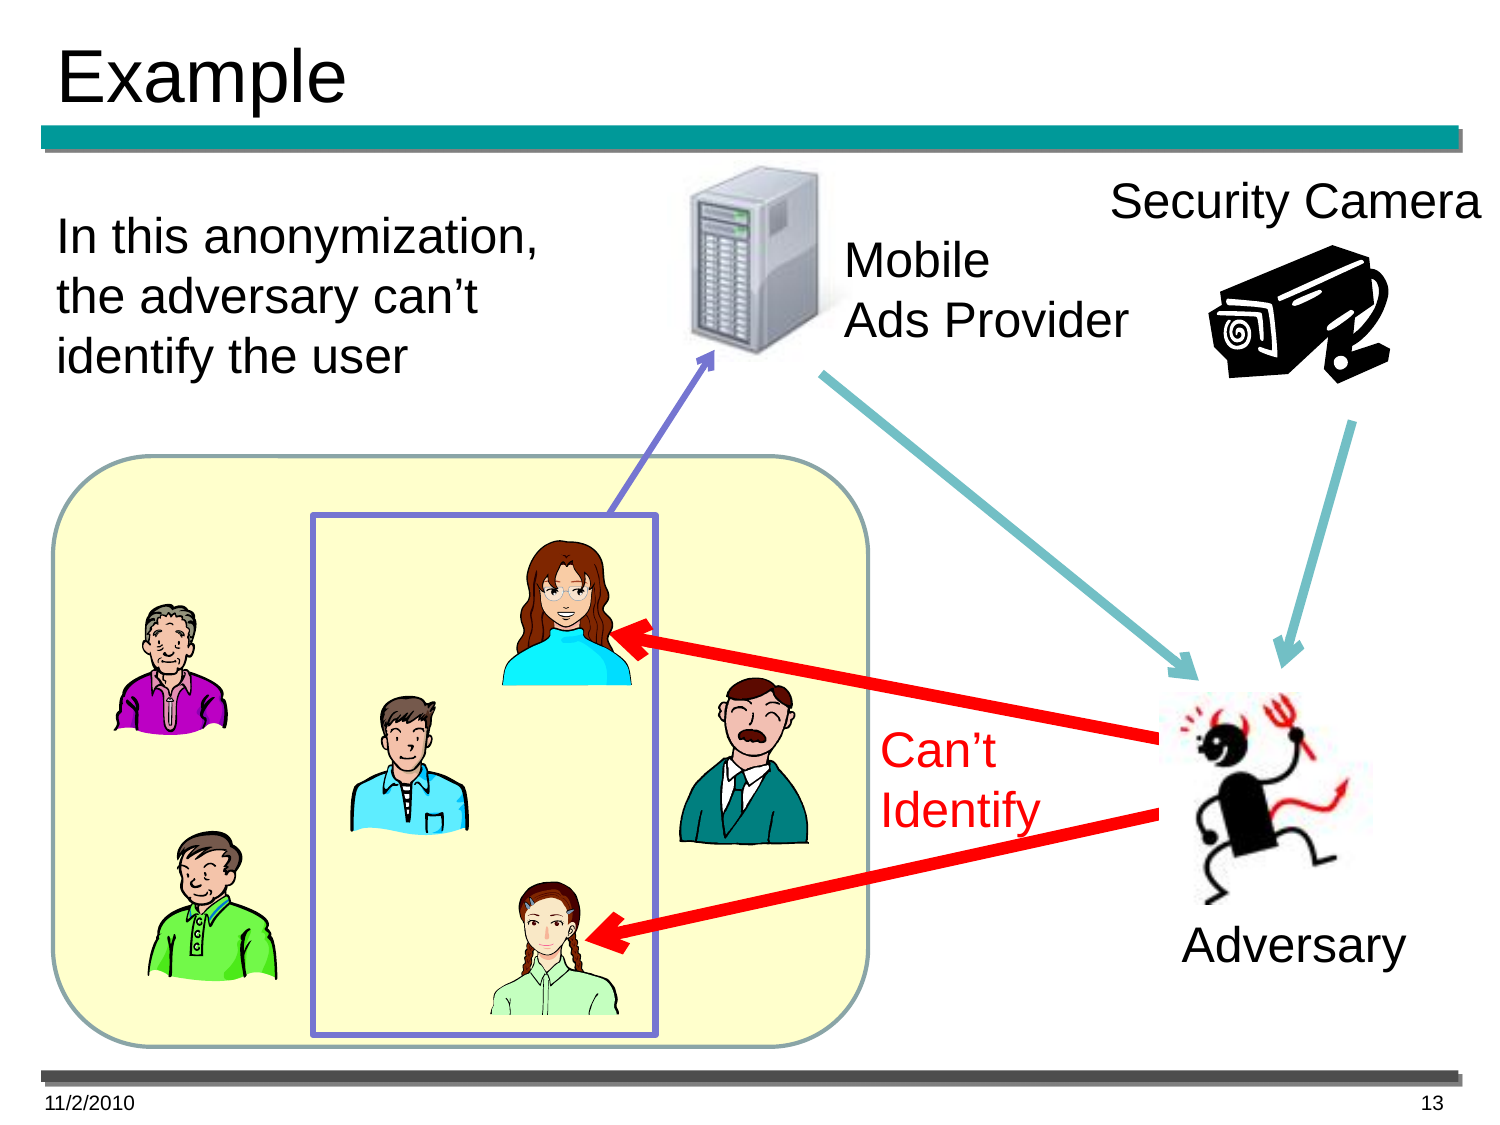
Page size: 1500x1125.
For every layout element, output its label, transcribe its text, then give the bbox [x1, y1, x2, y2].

picture [501, 539, 633, 686]
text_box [820, 373, 1200, 681]
slide_number 13 [1108, 1082, 1460, 1125]
picture [111, 597, 231, 741]
picture [678, 677, 810, 846]
text_box Security Camera [1094, 160, 1497, 236]
picture [147, 822, 278, 989]
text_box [608, 633, 1164, 740]
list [667, 160, 869, 362]
title Example [41, 18, 1460, 126]
picture [348, 692, 470, 841]
picture [1159, 692, 1373, 906]
text_box Adversary [1166, 905, 1422, 980]
text_box Can’t Identify [865, 749, 1057, 808]
picture [1206, 243, 1392, 386]
text_box In this anonymization, the adversary can’t identify the user [41, 196, 644, 391]
text_box [50, 454, 871, 1049]
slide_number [29, 1082, 380, 1125]
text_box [578, 379, 745, 486]
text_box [1192, 509, 1442, 581]
picture [489, 881, 620, 1023]
text_box [311, 513, 658, 1037]
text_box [584, 810, 1176, 941]
text_box Mobile Ads Provider [873, 219, 1145, 355]
